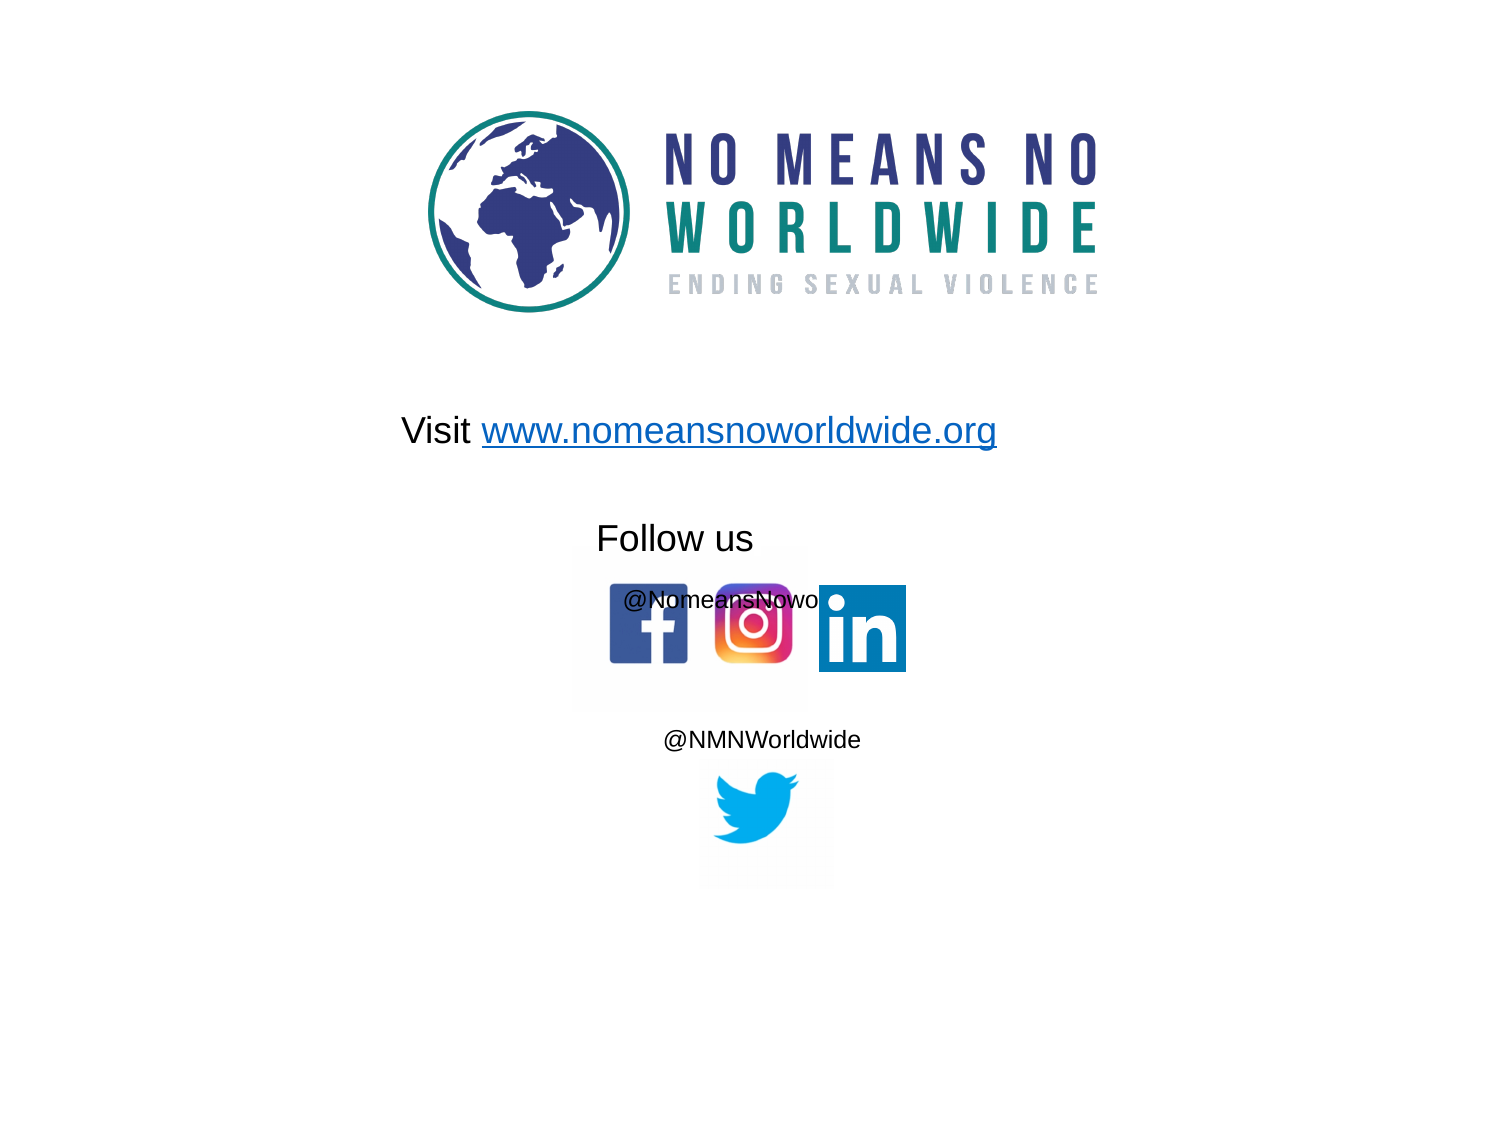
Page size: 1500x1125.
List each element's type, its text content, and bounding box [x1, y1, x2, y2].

text_box @NMNWorldwide [583, 703, 941, 769]
picture [829, 595, 844, 610]
text_box Visit www.nomeansnoworldwide.org Follow us @NomeansNoworldwide [378, 384, 1122, 629]
picture [428, 111, 1105, 320]
picture [830, 617, 843, 661]
picture [853, 616, 896, 662]
picture [572, 546, 808, 712]
picture [699, 759, 834, 889]
